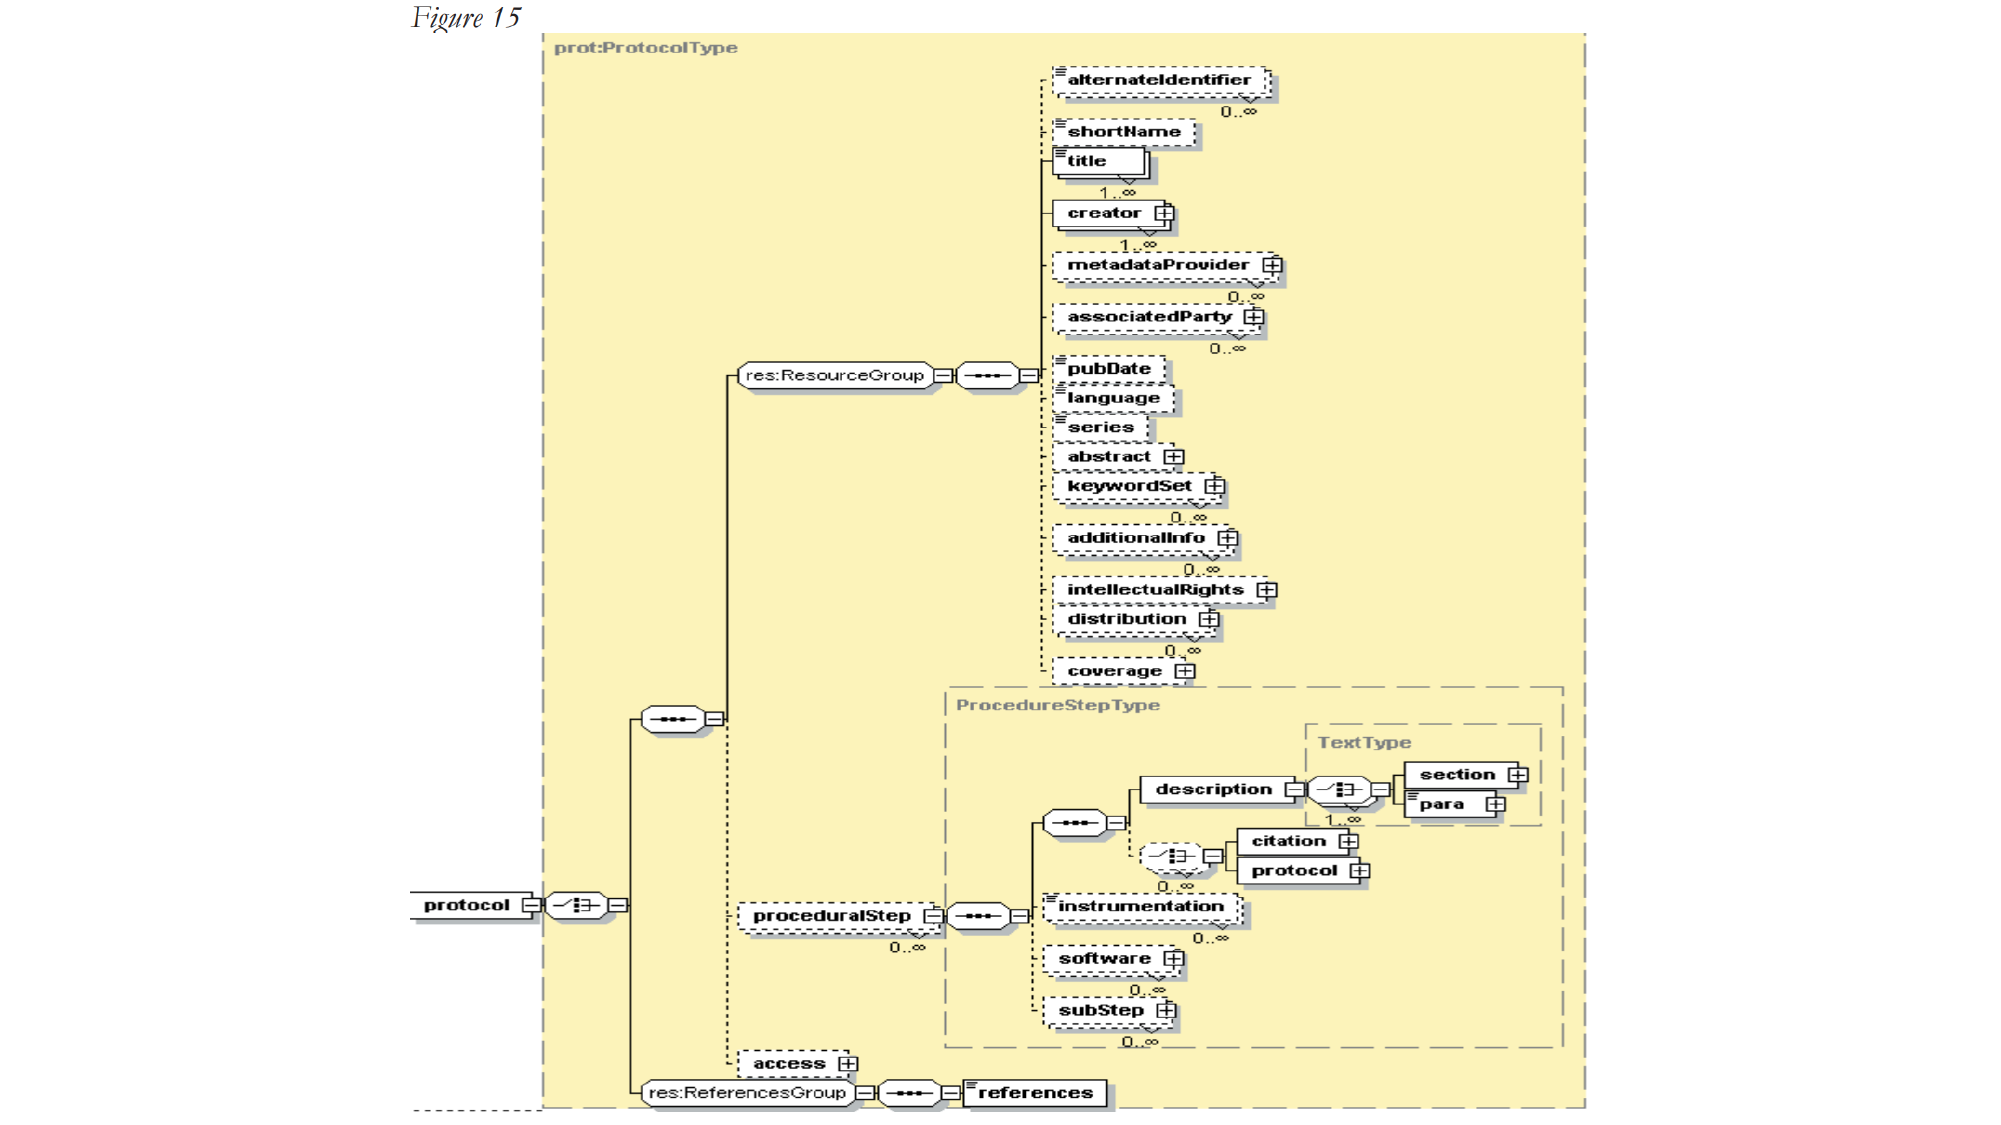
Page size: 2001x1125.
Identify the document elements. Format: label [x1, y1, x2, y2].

picture [403, 0, 1596, 1125]
